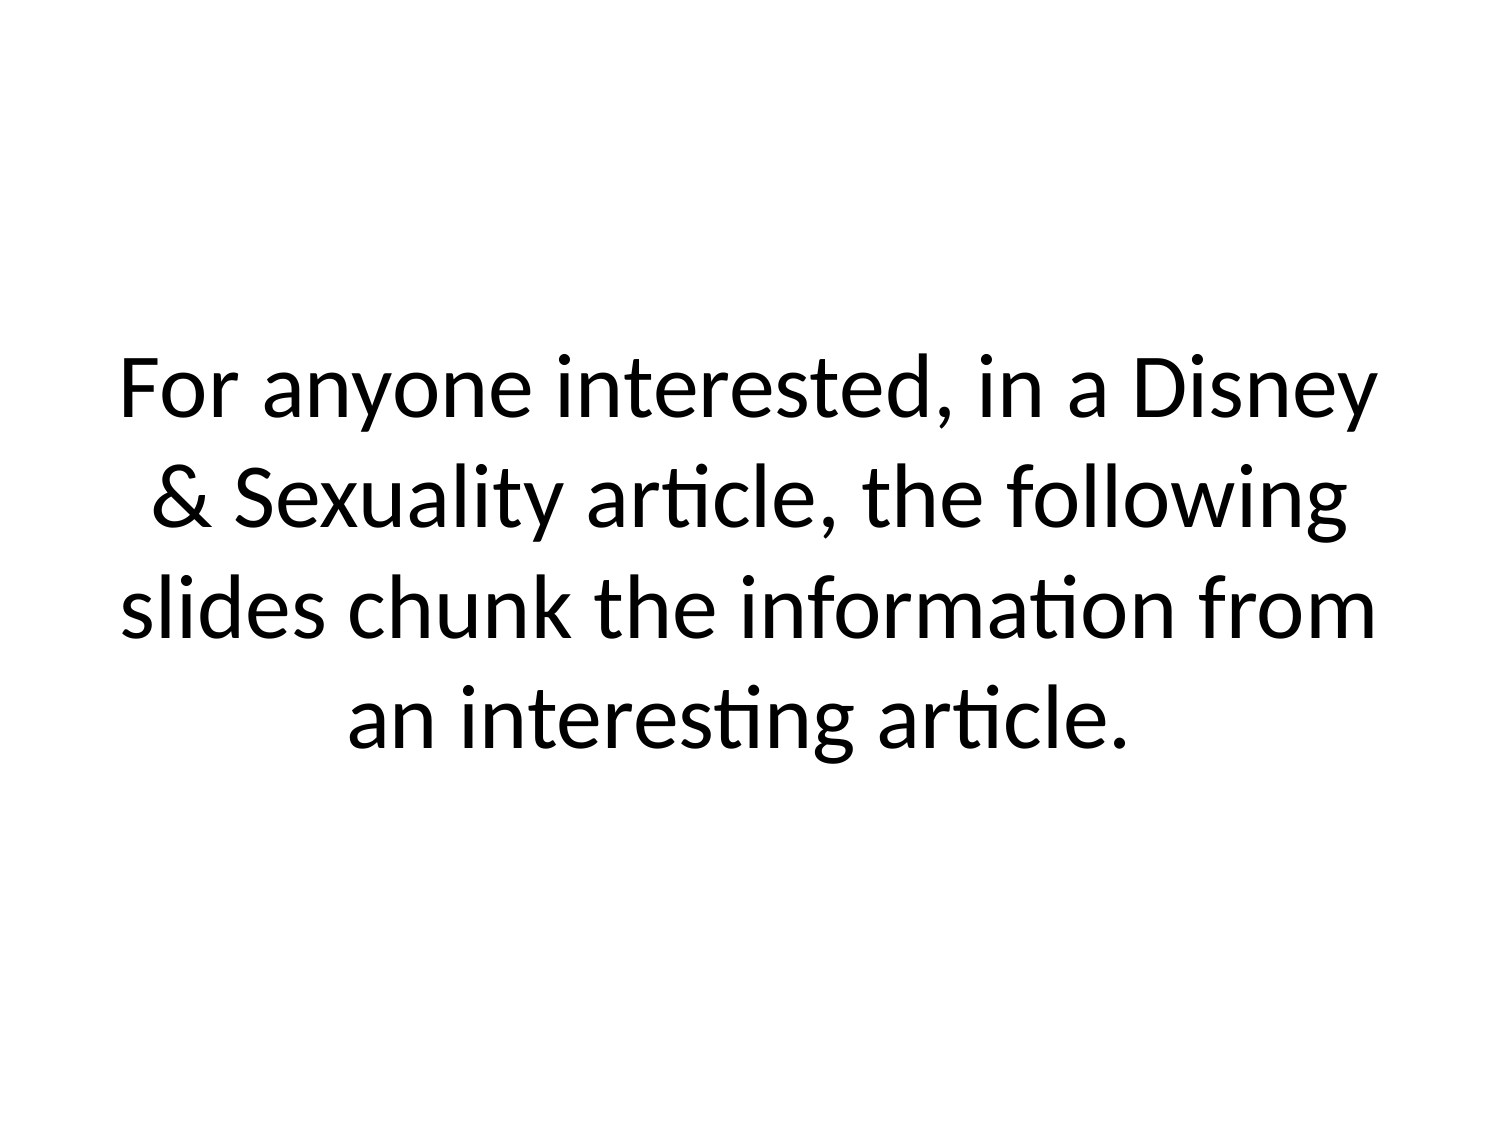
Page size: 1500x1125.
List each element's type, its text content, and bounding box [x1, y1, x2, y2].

title For anyone interested, in a Disney & Sexuality article, the following slides chunk the information from an interesting article. [75, 45, 1425, 1048]
